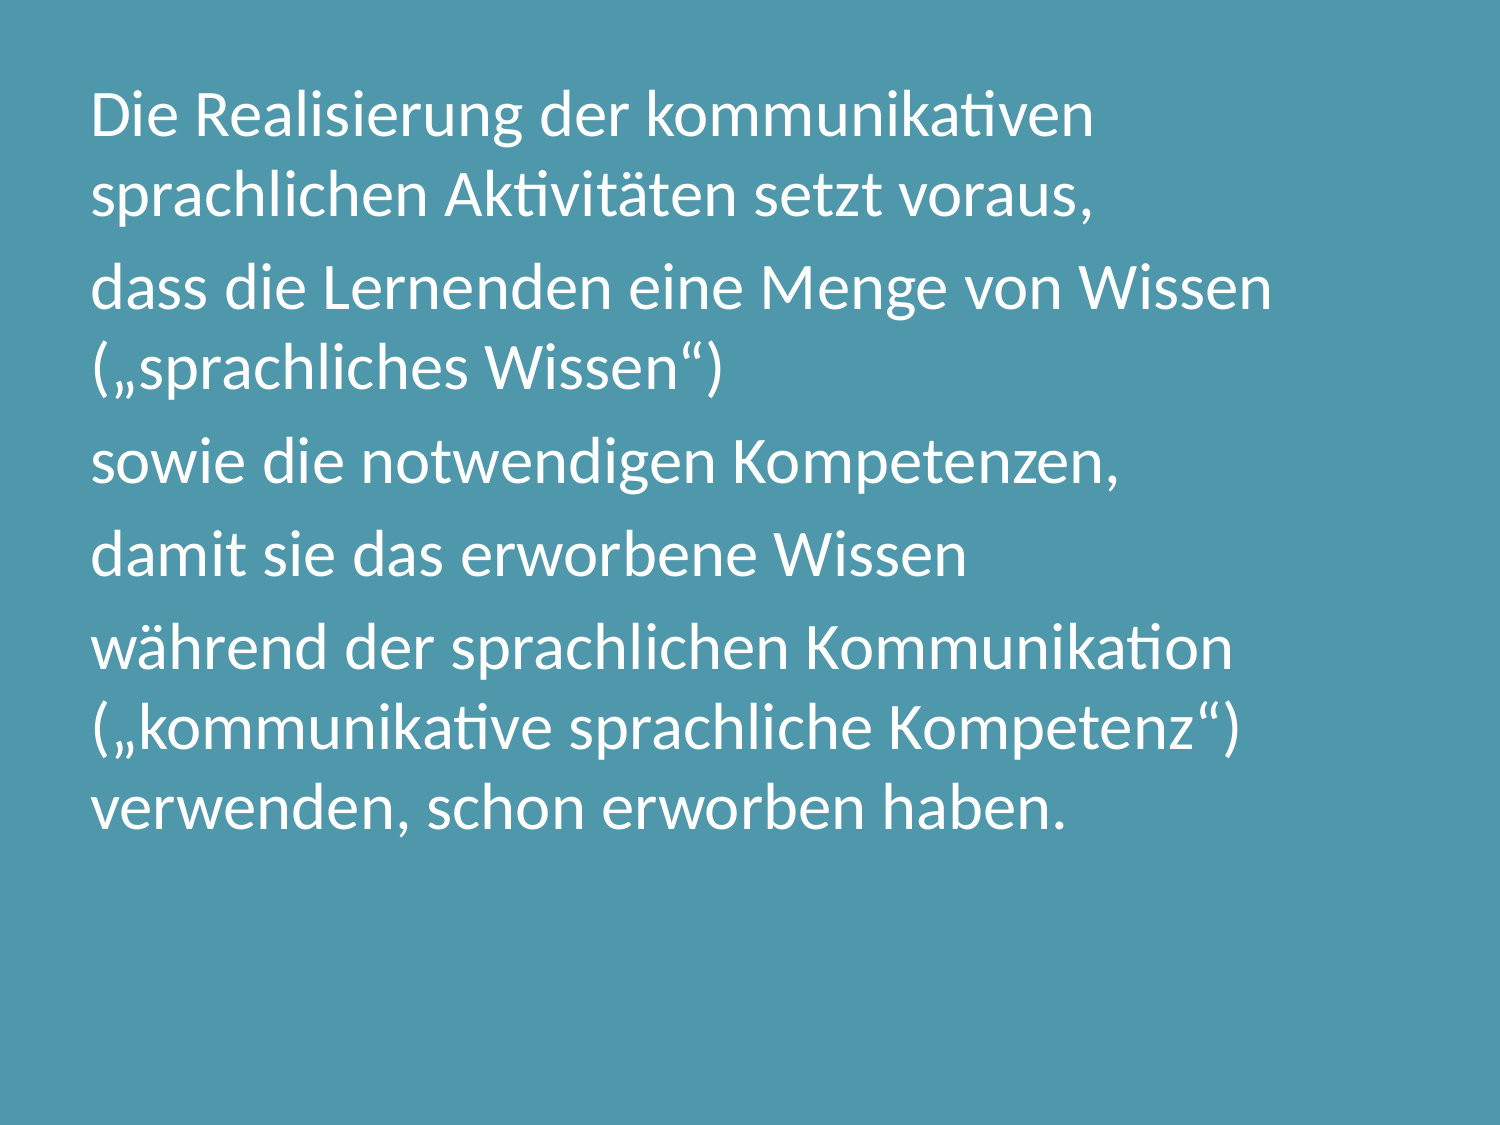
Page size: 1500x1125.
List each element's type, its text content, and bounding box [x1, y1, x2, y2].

list Die Realisierung der kommunikativen sprachlichen Aktivitäten setzt voraus, dass die Lernenden eine Menge von Wissen („sprachliches Wissen“) sowie die notwendigen Kompetenzen, damit sie das erworbene Wissen während der sprachlichen Kommunikation („kommunikative sprachliche Kompetenz“) verwenden, schon erworben haben. [75, 62, 1425, 1050]
